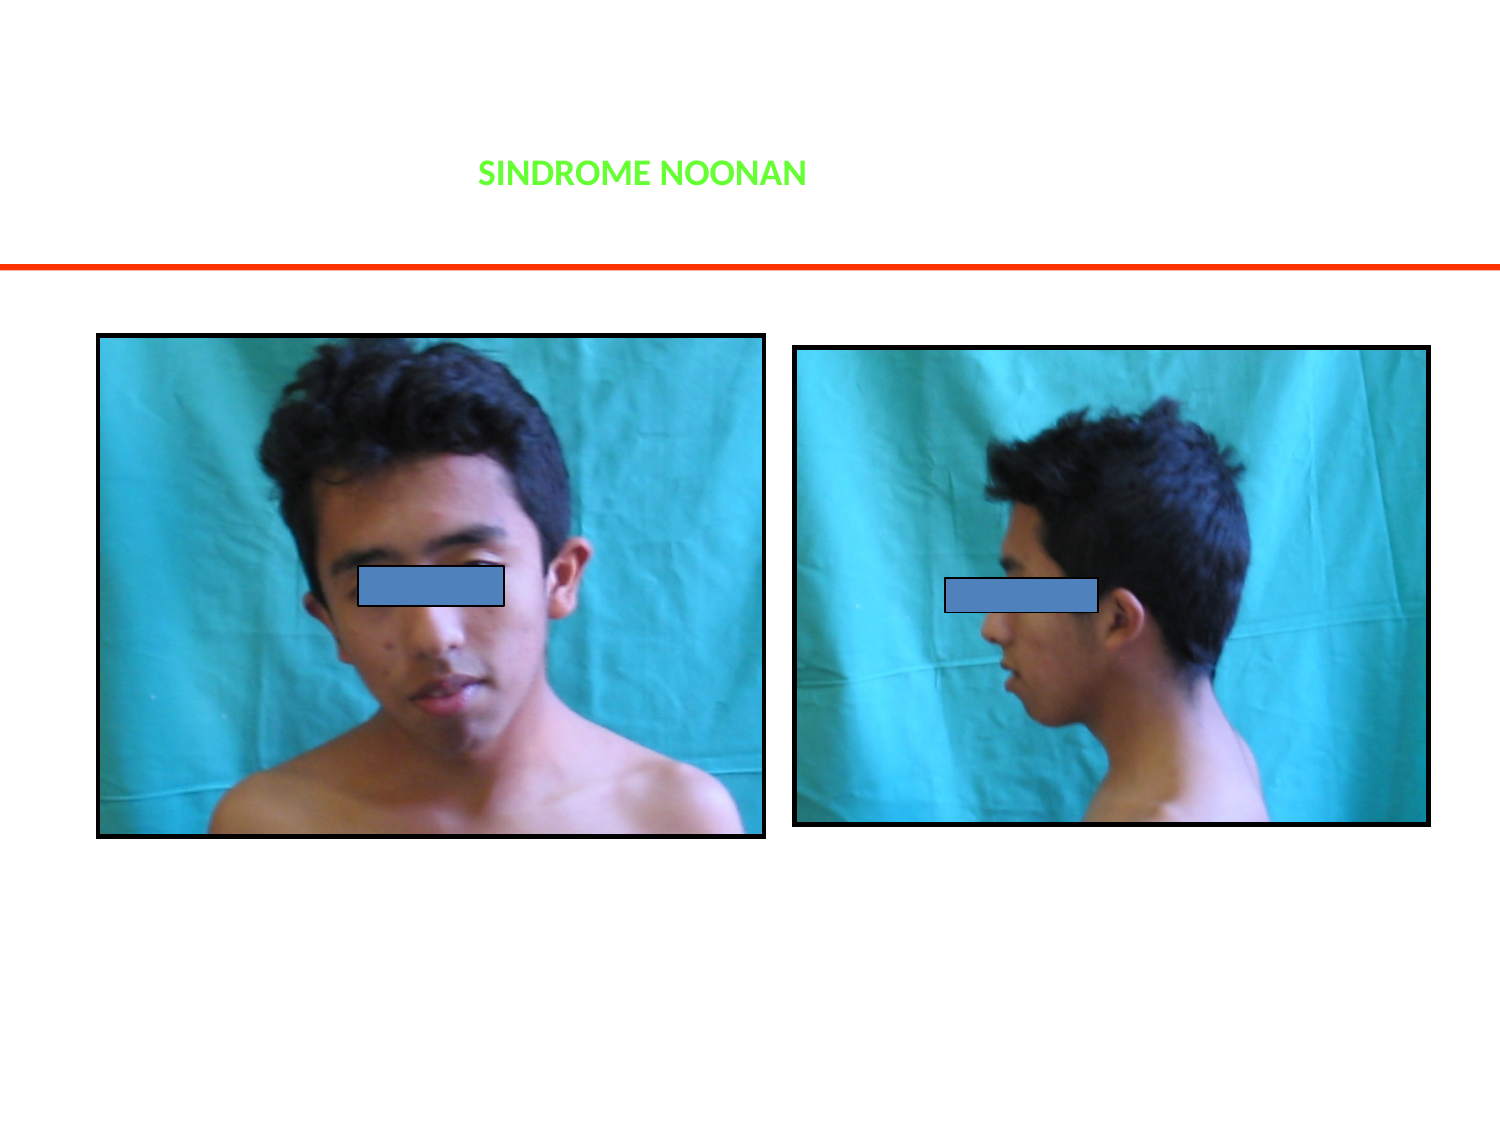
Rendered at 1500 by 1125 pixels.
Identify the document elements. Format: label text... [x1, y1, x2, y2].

picture [796, 349, 1427, 823]
text_box SINDROME NOONAN [430, 140, 855, 201]
picture [100, 337, 762, 835]
